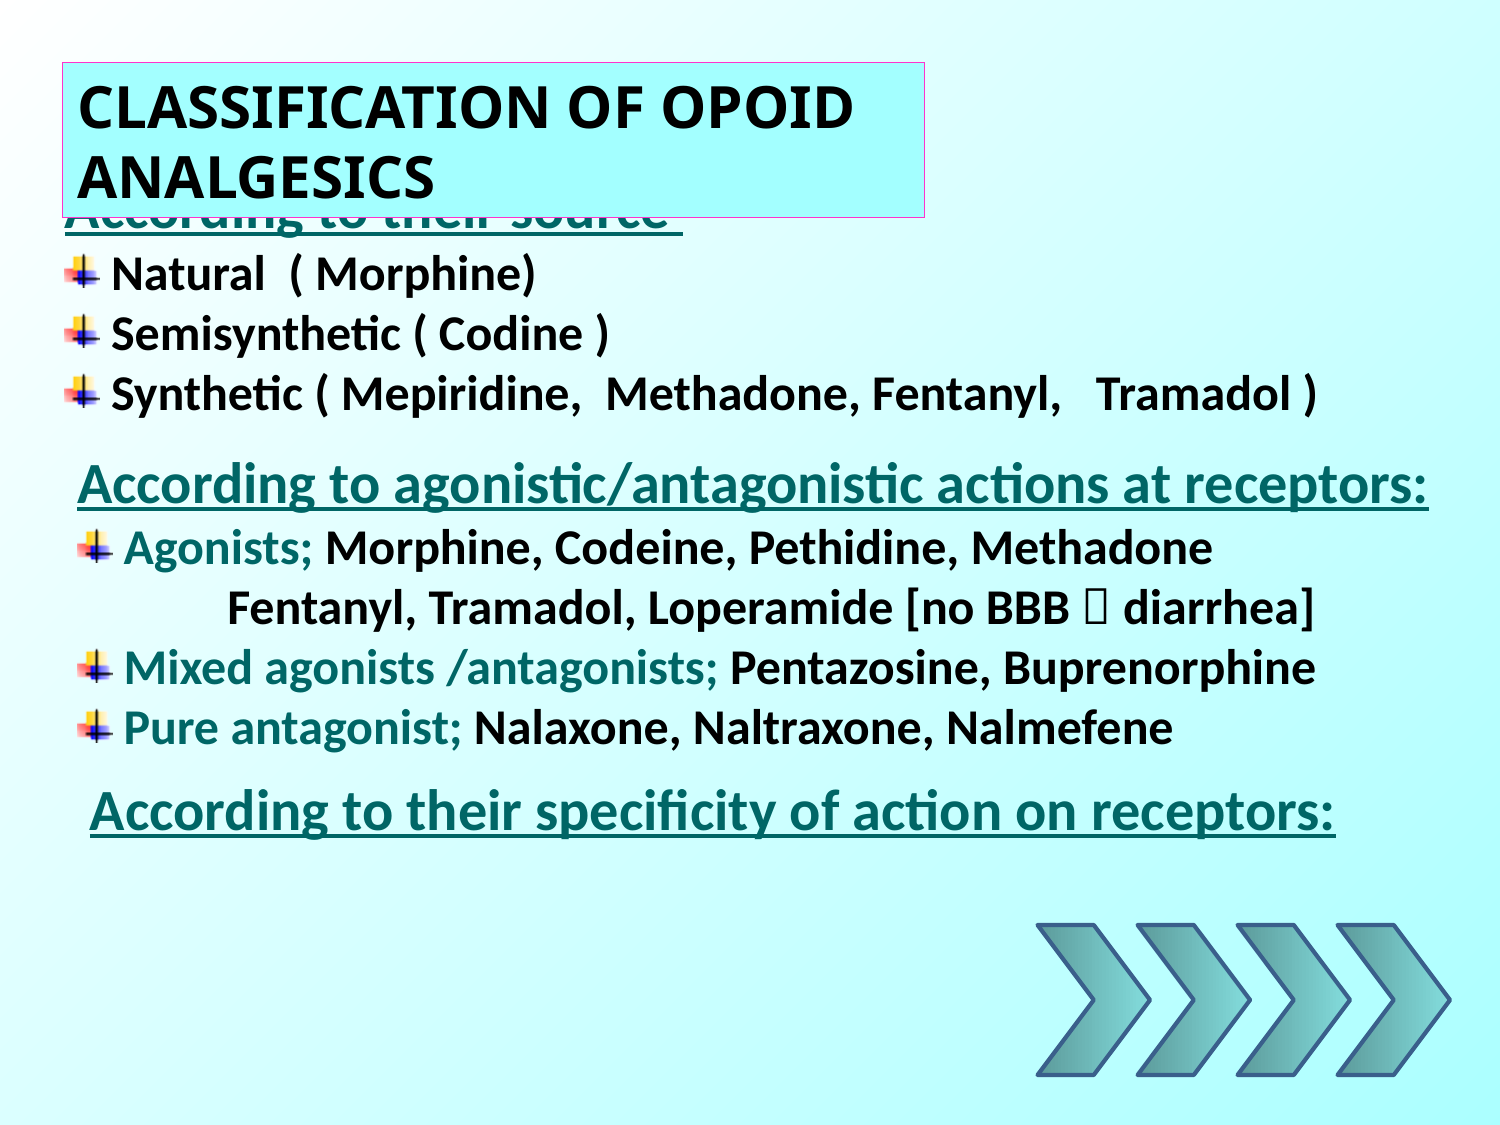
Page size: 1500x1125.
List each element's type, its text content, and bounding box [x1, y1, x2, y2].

text_box According to their specificity of action on receptors: [74, 764, 1363, 850]
text_box [1035, 922, 1152, 1078]
text_box [1135, 922, 1252, 1078]
text_box [1335, 922, 1452, 1078]
text_box According to agonistic/antagonistic actions at receptors: Agonists; Morphine, Codeine, Pethidine, Methadone Fentanyl, Tramadol, Loperamide [no BBB  diarrhea] Mixed agonists /antagonists; Pentazosine, Buprenorphine Pure antagonist; Nalaxone, Naltraxone, Nalmefene [62, 437, 1463, 763]
picture [77, 647, 113, 683]
picture [77, 527, 113, 563]
picture [64, 372, 100, 408]
text_box [1235, 922, 1352, 1078]
picture [64, 252, 100, 288]
text_box According to their source Natural ( Morphine) Semisynthetic ( Codine ) Synthetic ( Mepiridine, Methadone, Fentanyl, Tramadol ) [49, 162, 1388, 428]
picture [64, 312, 100, 348]
text_box CLASSIFICATION OF OPOID ANALGESICS [62, 62, 925, 218]
picture [77, 707, 113, 743]
